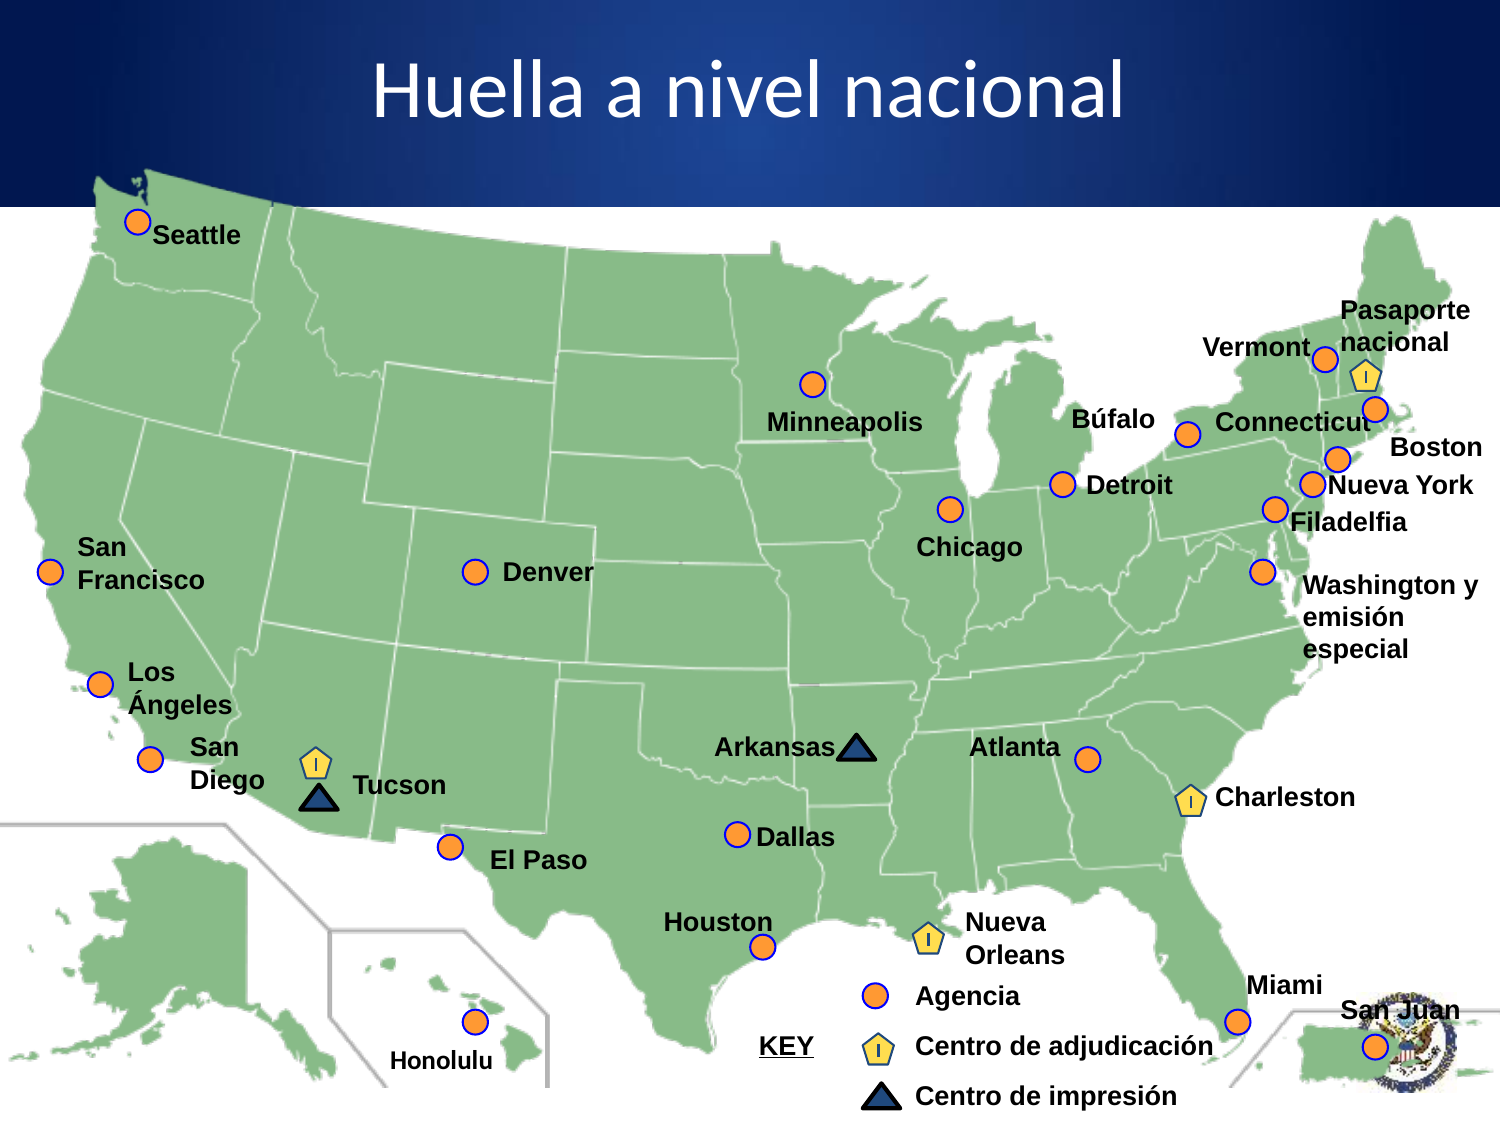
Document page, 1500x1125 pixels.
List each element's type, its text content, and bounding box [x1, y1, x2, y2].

text_box [860, 1096, 900, 1111]
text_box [1349, 359, 1382, 392]
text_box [1174, 784, 1207, 817]
picture [0, 159, 1500, 1093]
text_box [912, 921, 945, 955]
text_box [862, 1033, 895, 1066]
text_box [299, 746, 332, 779]
text_box Huella a nivel nacional [0, 0, 1500, 159]
text_box Centro de impresión [900, 1096, 1218, 1118]
